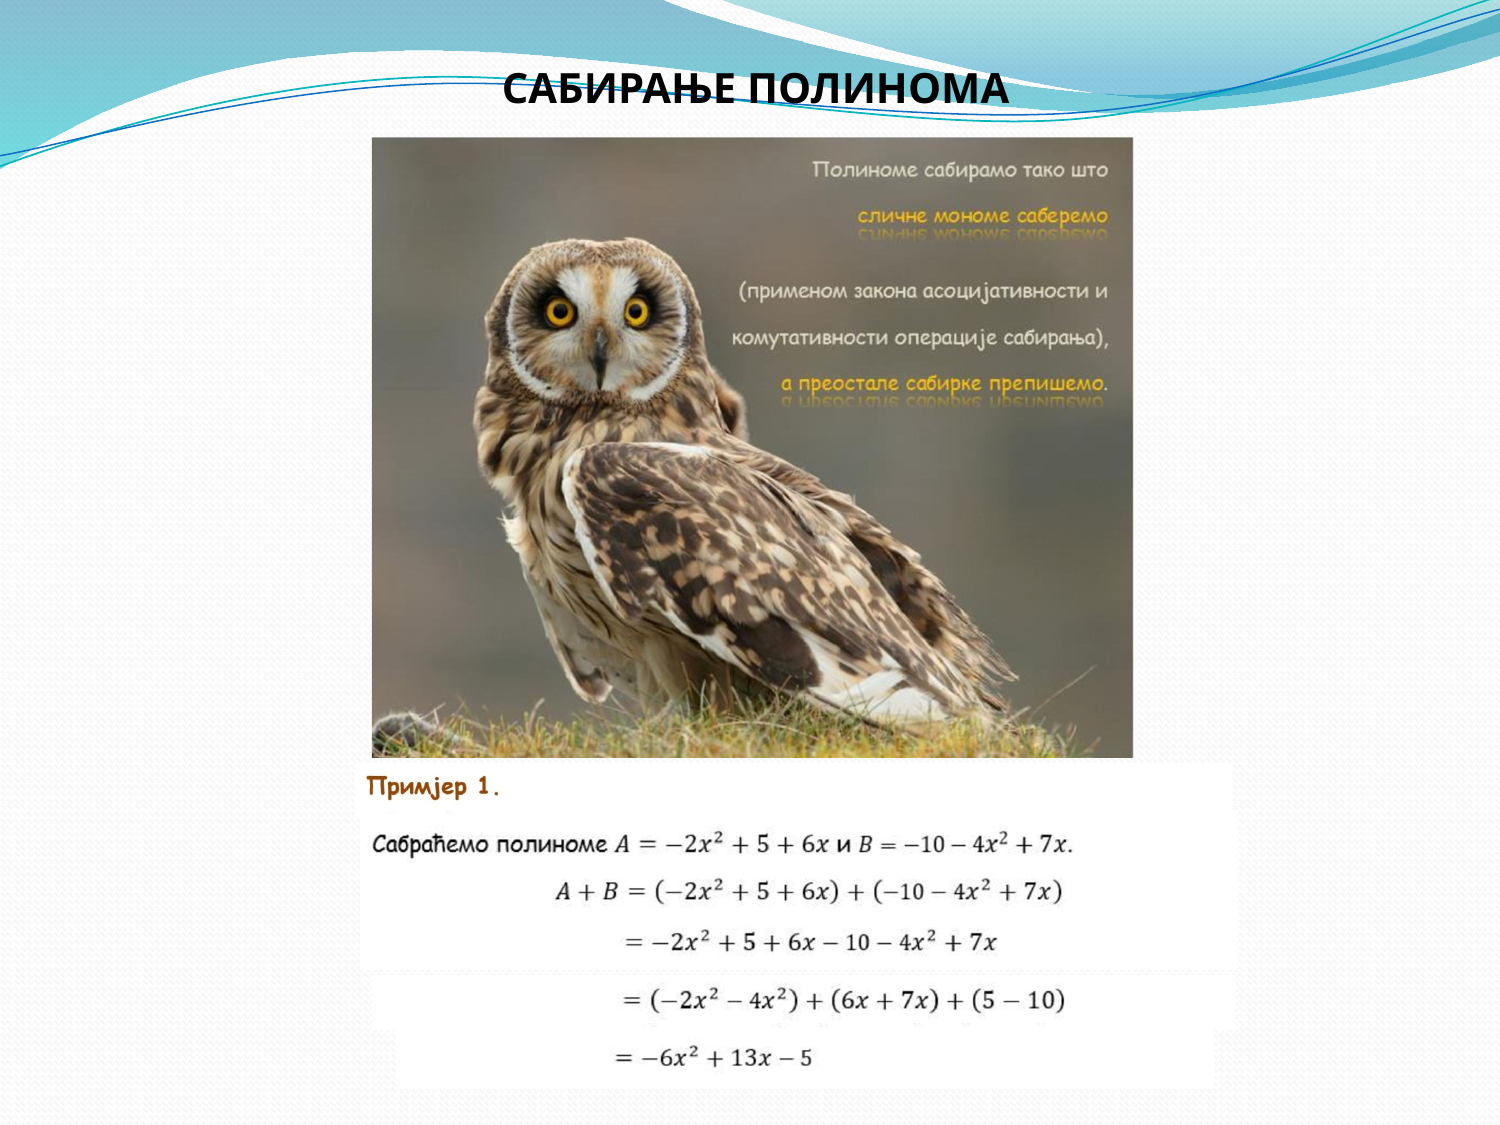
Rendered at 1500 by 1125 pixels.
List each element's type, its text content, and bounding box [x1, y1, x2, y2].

text_box САБИРАЊЕ ПОЛИНОМА [486, 54, 1035, 120]
picture [348, 762, 1238, 971]
picture [371, 136, 1136, 758]
picture [371, 975, 1236, 1089]
